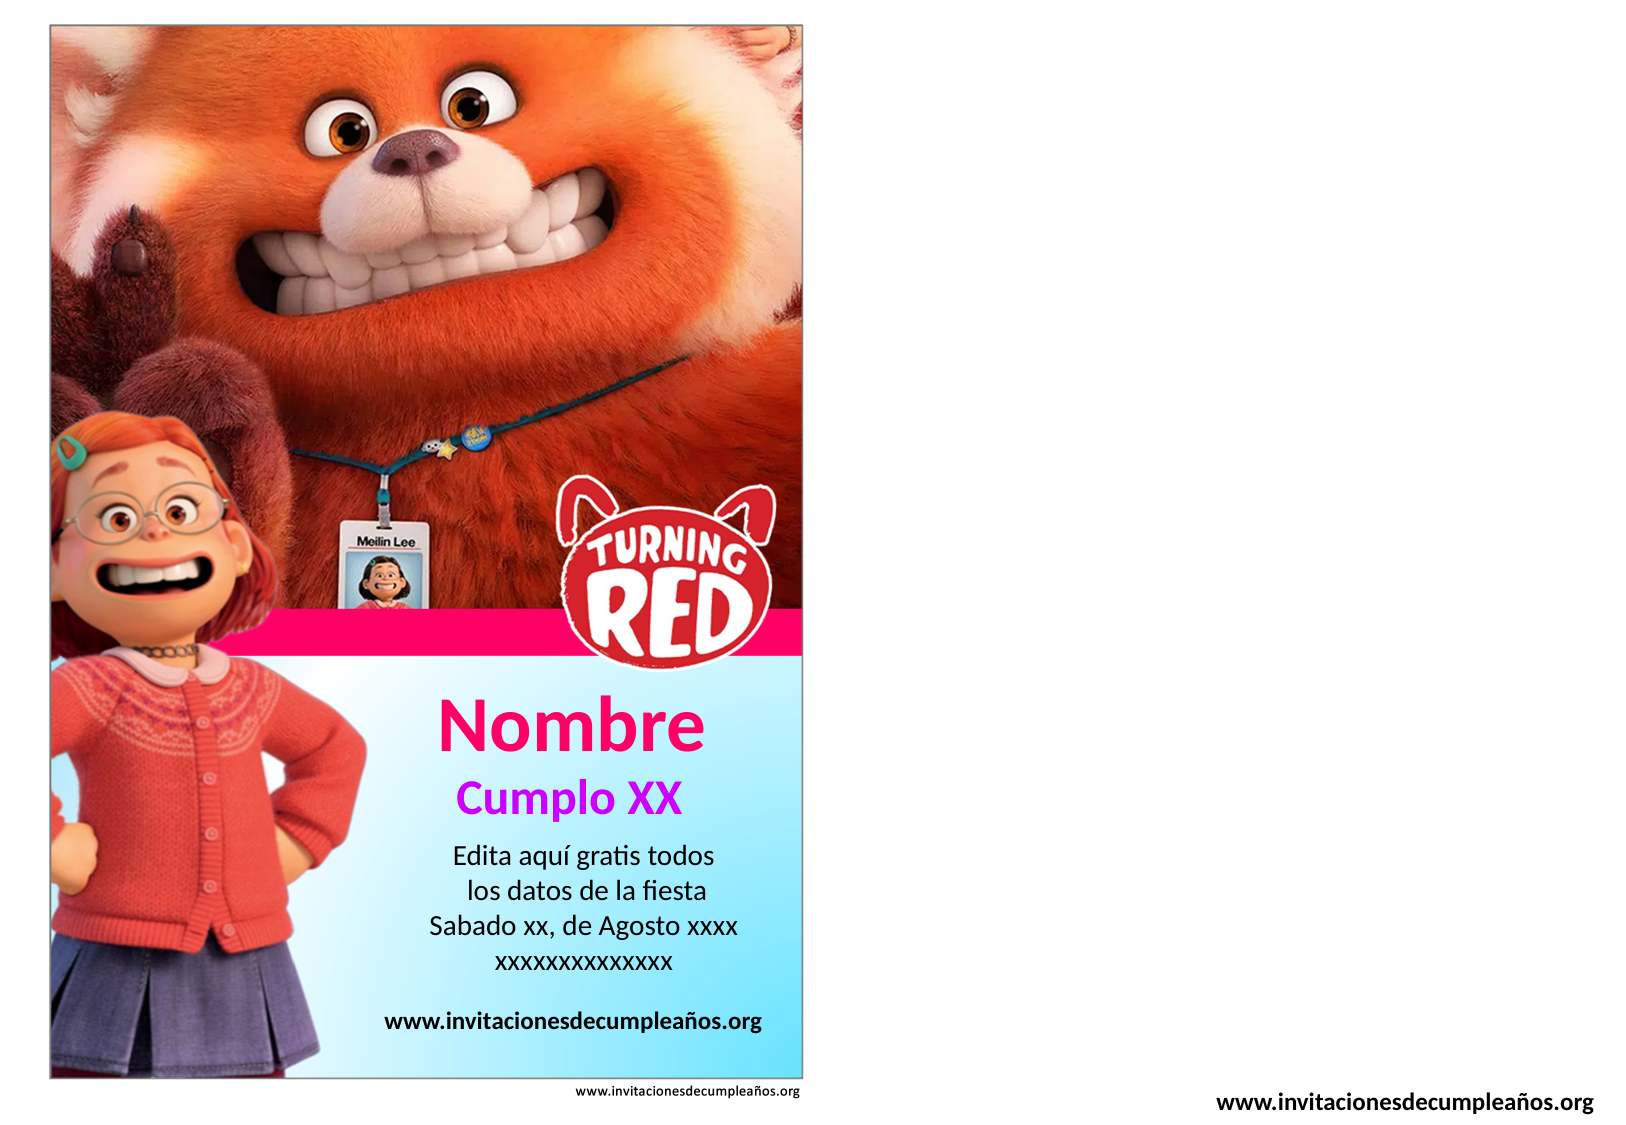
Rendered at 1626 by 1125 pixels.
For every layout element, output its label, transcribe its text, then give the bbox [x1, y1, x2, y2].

text_box www.invitacionesdecumpleaños.org [1201, 1078, 1610, 1123]
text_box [27, 10, 825, 1104]
